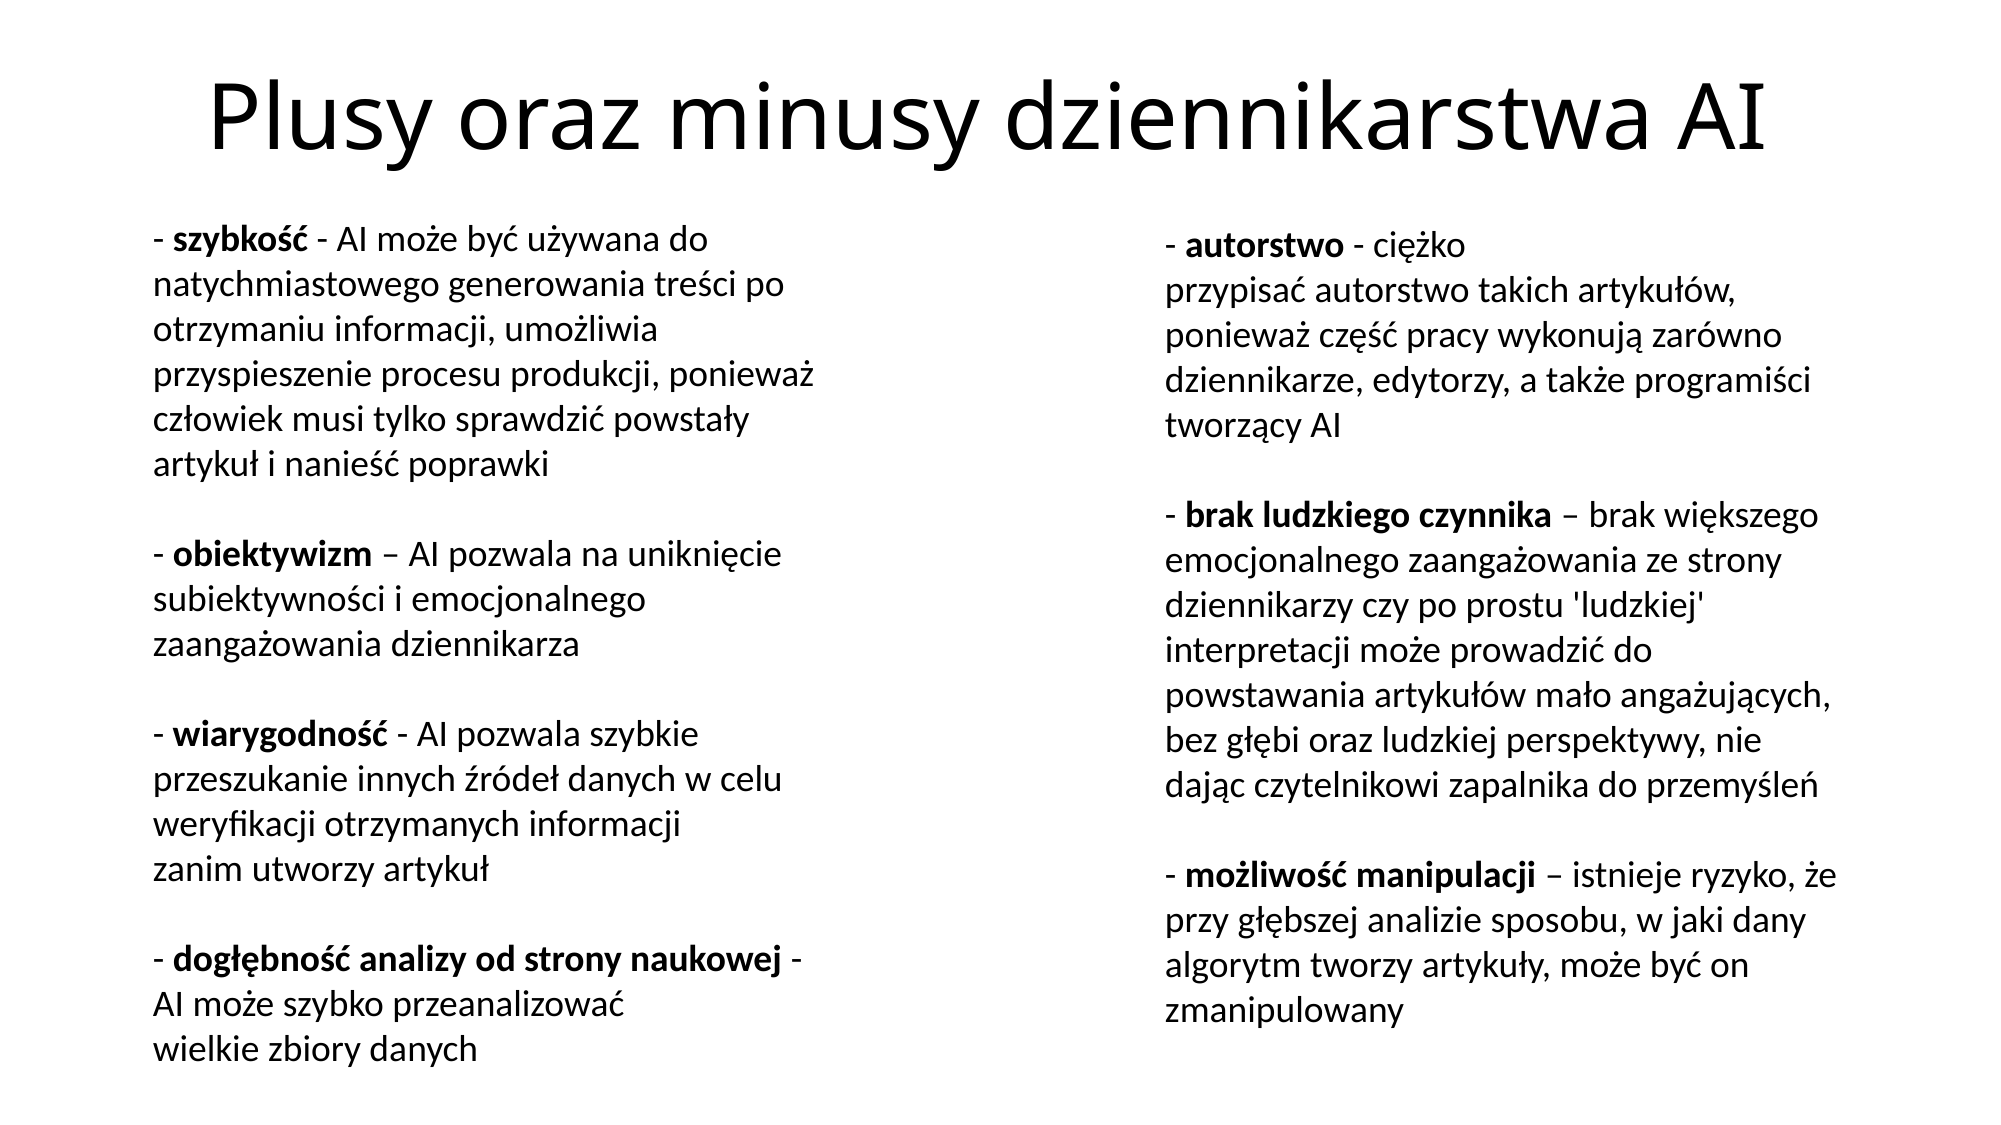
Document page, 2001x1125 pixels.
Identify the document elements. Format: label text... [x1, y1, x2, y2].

text_box - szybkość - AI może być używana do natychmiastowego generowania treści po otrzymaniu informacji, umożliwia przyspieszenie procesu produkcji, ponieważ człowiek musi tylko sprawdzić powstały artykuł i nanieść poprawki - obiektywizm – AI pozwala na uniknięcie subiektywności i emocjonalnego zaangażowania dziennikarza - wiarygodność - AI pozwala szybkie przeszukanie innych źródeł danych w celu weryfikacji otrzymanych informacji zanim utworzy artykuł - dogłębność analizy od strony naukowej - AI może szybko przeanalizować wielkie zbiory danych [137, 206, 850, 1077]
text_box - autorstwo - ciężko przypisać autorstwo takich artykułów, ponieważ część pracy wykonują zarówno dziennikarze, edytorzy, a także programiści tworzący AI - brak ludzkiego czynnika – brak większego emocjonalnego zaangażowania ze strony dziennikarzy czy po prostu 'ludzkiej' interpretacji może prowadzić do powstawania artykułów mało angażujących, bez głębi oraz ludzkiej perspektywy, nie dając czytelnikowi zapalnika do przemyśleń - możliwość manipulacji – istnieje ryzyko, że przy głębszej analizie sposobu, w jaki dany algorytm tworzy artykuły, może być on zmanipulowany [1149, 212, 1862, 1038]
title Plusy oraz minusy dziennikarstwa AI [137, 11, 1863, 229]
